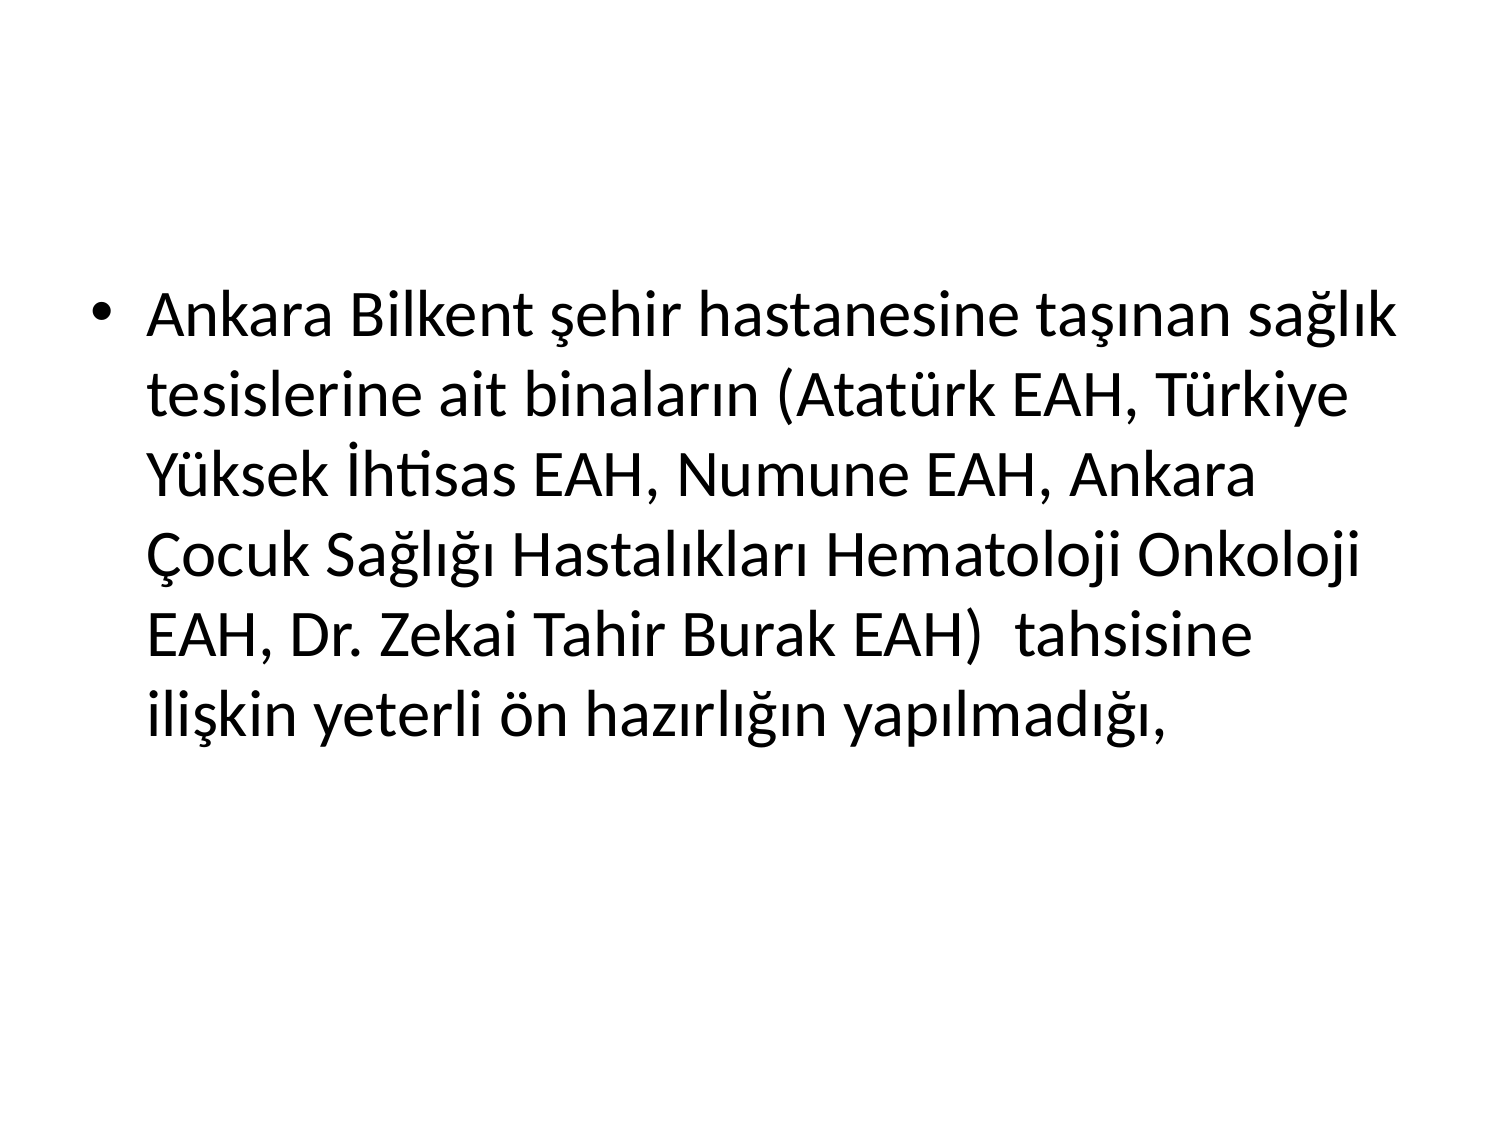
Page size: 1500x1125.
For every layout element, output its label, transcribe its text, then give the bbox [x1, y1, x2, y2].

list Ankara Bilkent şehir hastanesine taşınan sağlık tesislerine ait binaların (Atatürk EAH, Türkiye Yüksek İhtisas EAH, Numune EAH, Ankara Çocuk Sağlığı Hastalıkları Hematoloji Onkoloji EAH, Dr. Zekai Tahir Burak EAH) tahsisine ilişkin yeterli ön hazırlığın yapılmadığı, [75, 262, 1425, 1005]
